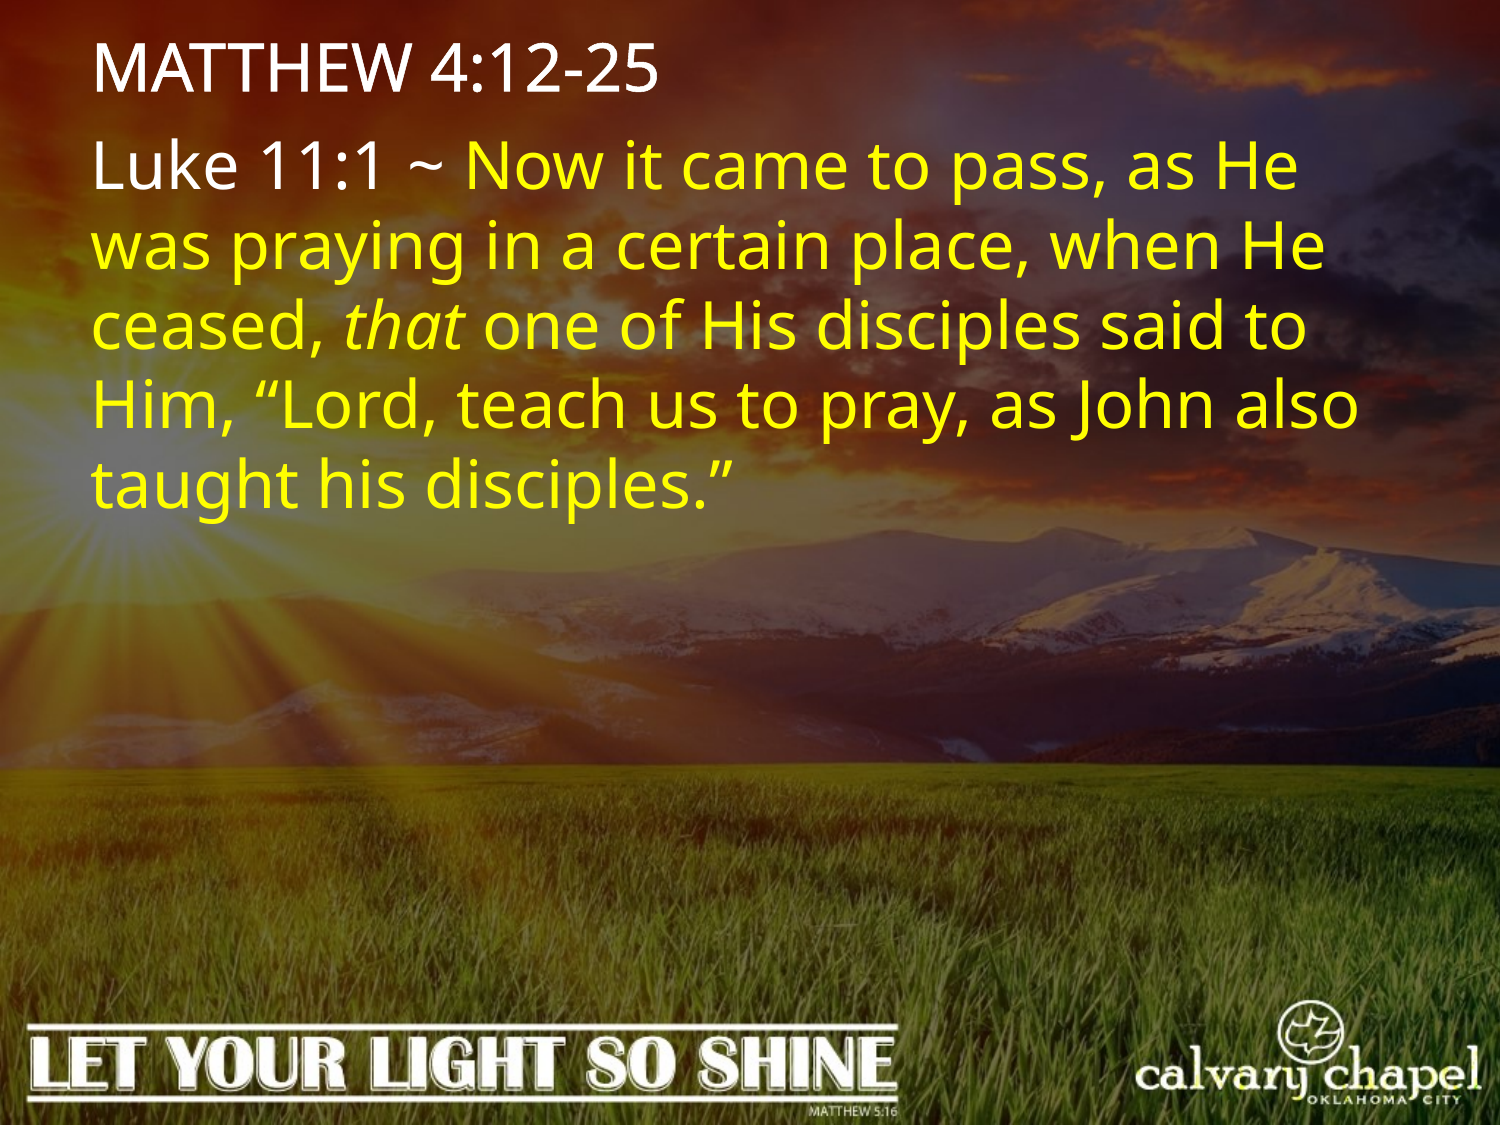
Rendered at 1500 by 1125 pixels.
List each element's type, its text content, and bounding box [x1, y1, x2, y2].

text_box Luke 11:1 ~ Now it came to pass, as He was praying in a certain place, when He ceased, that one of His disciples said to Him, “Lord, teach us to pray, as John also taught his disciples.” [75, 115, 1421, 530]
picture [0, 0, 1500, 1125]
text_box MATTHEW 4:12-25 [75, 17, 1354, 112]
